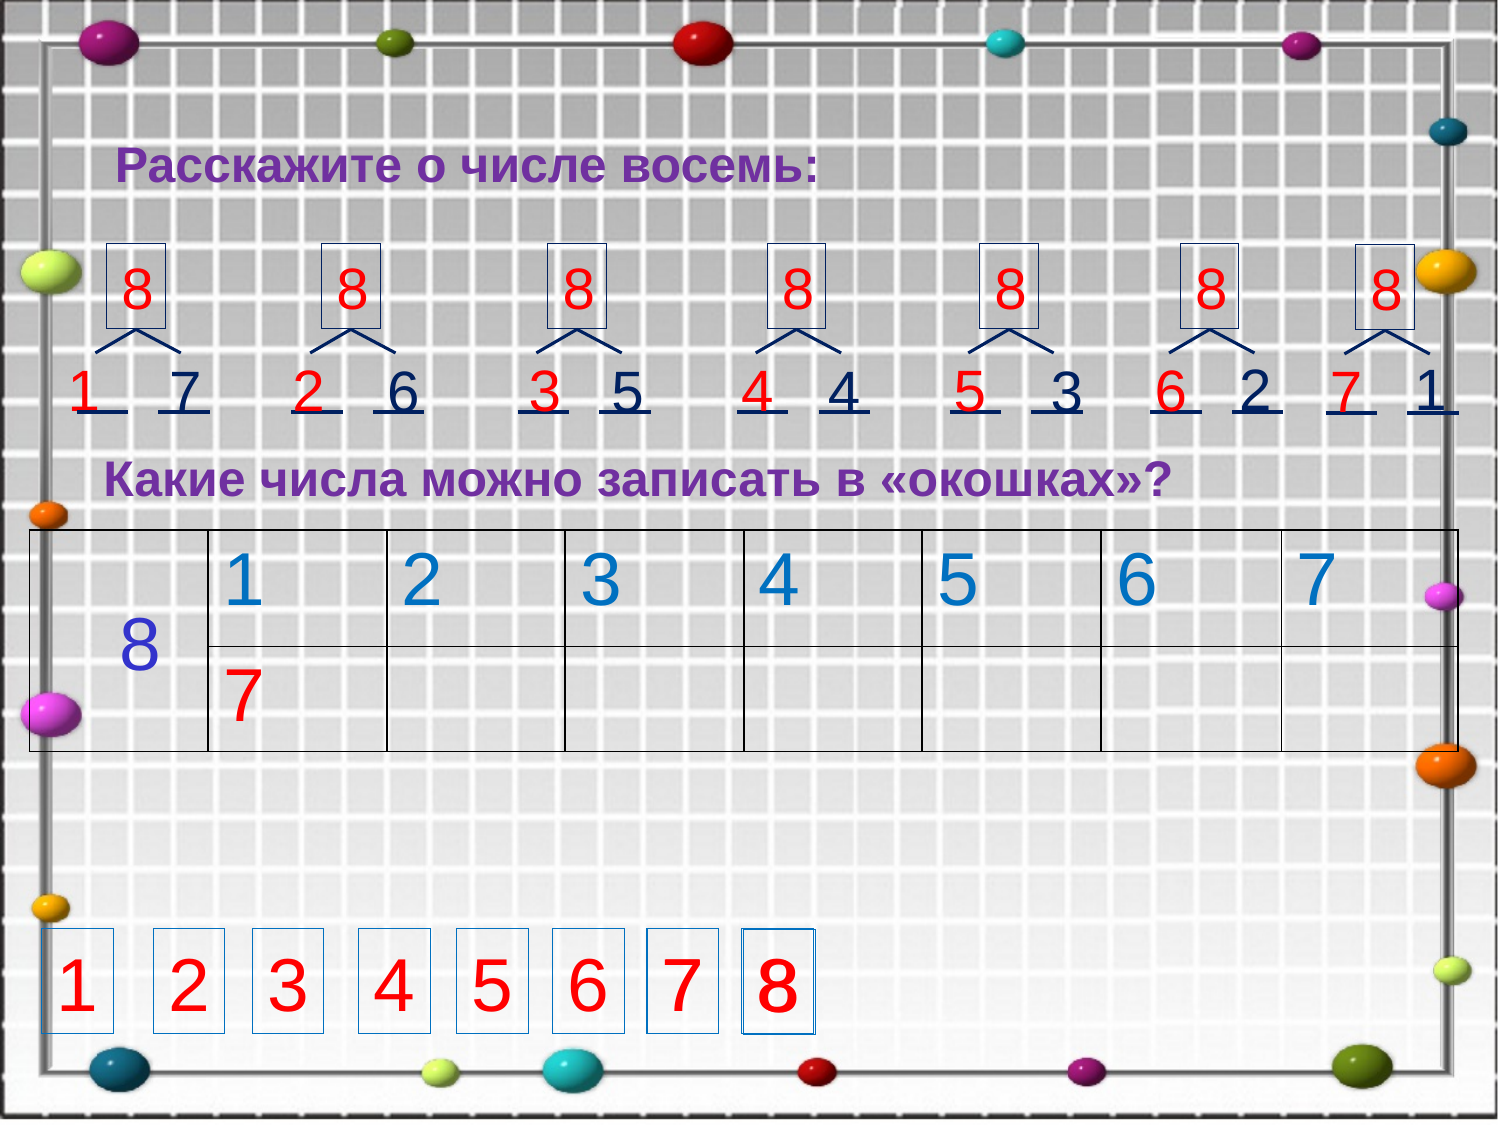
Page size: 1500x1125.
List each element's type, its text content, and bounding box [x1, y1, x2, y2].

text_box 3 [1087, 346, 1095, 432]
table_header 1 [209, 531, 386, 646]
text_box 2 [153, 928, 225, 1034]
table_header 2 [388, 531, 564, 646]
table_header 7 [1282, 531, 1457, 646]
text_box 6 [552, 928, 625, 1034]
text_box 8 [105, 588, 207, 693]
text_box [277, 243, 425, 432]
table_header 3 [566, 531, 743, 646]
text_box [52, 243, 210, 432]
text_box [938, 243, 1083, 432]
text_box 5 [456, 928, 529, 1034]
text_box 7 [646, 928, 719, 1034]
text_box 4 [358, 928, 431, 1034]
table_cell [566, 647, 743, 751]
table_cell [1282, 647, 1457, 751]
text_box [726, 243, 871, 432]
table_cell 7 [209, 647, 386, 751]
text_box Расскажите о числе восемь: [100, 125, 1003, 201]
text_box 1 [41, 928, 114, 1034]
table_cell [745, 647, 921, 751]
picture [0, 0, 1500, 1125]
table_cell [1102, 647, 1281, 751]
text_box Какие числа можно записать в «окошках»? [88, 439, 1210, 515]
text_box 3 [252, 928, 324, 1034]
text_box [1314, 244, 1459, 433]
table_header [30, 531, 207, 751]
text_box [1139, 243, 1284, 432]
table_cell [388, 647, 564, 751]
table_header 4 [745, 531, 921, 646]
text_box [513, 243, 651, 432]
table_header 6 [1102, 531, 1281, 646]
table_header 5 [923, 531, 1100, 646]
text_box 8 [743, 929, 816, 1035]
table_cell [923, 647, 1100, 751]
